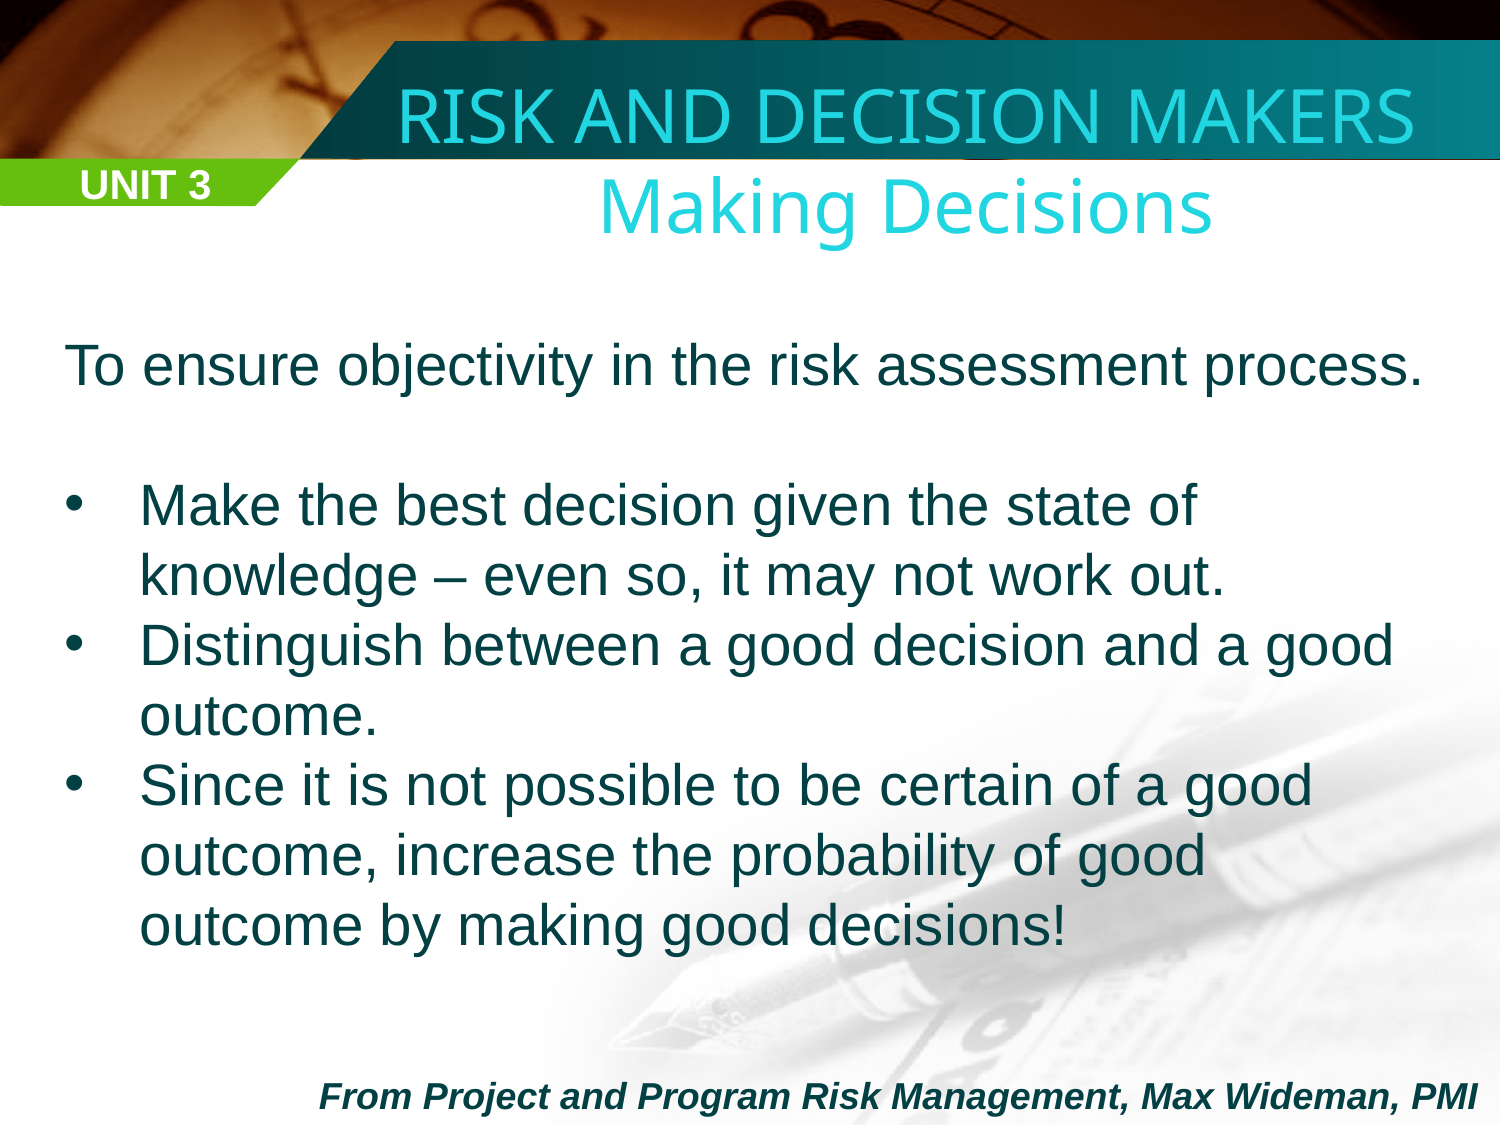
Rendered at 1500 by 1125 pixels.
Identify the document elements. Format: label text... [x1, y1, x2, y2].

text_box From Project and Program Risk Management, Max Wideman, PMI [303, 1064, 1494, 1125]
text_box RISK AND DECISION MAKERS Making Decisions [374, 60, 1438, 249]
text_box To ensure objectivity in the risk assessment process. Make the best decision given the state of knowledge – even so, it may not work out. Distinguish between a good decision and a good outcome. Since it is not possible to be certain of a good outcome, increase the probability of good outcome by making good decisions! [50, 249, 1450, 1000]
picture [0, 0, 1500, 158]
text_box UNIT 3 [0, 149, 296, 215]
picture [490, 448, 1500, 1125]
